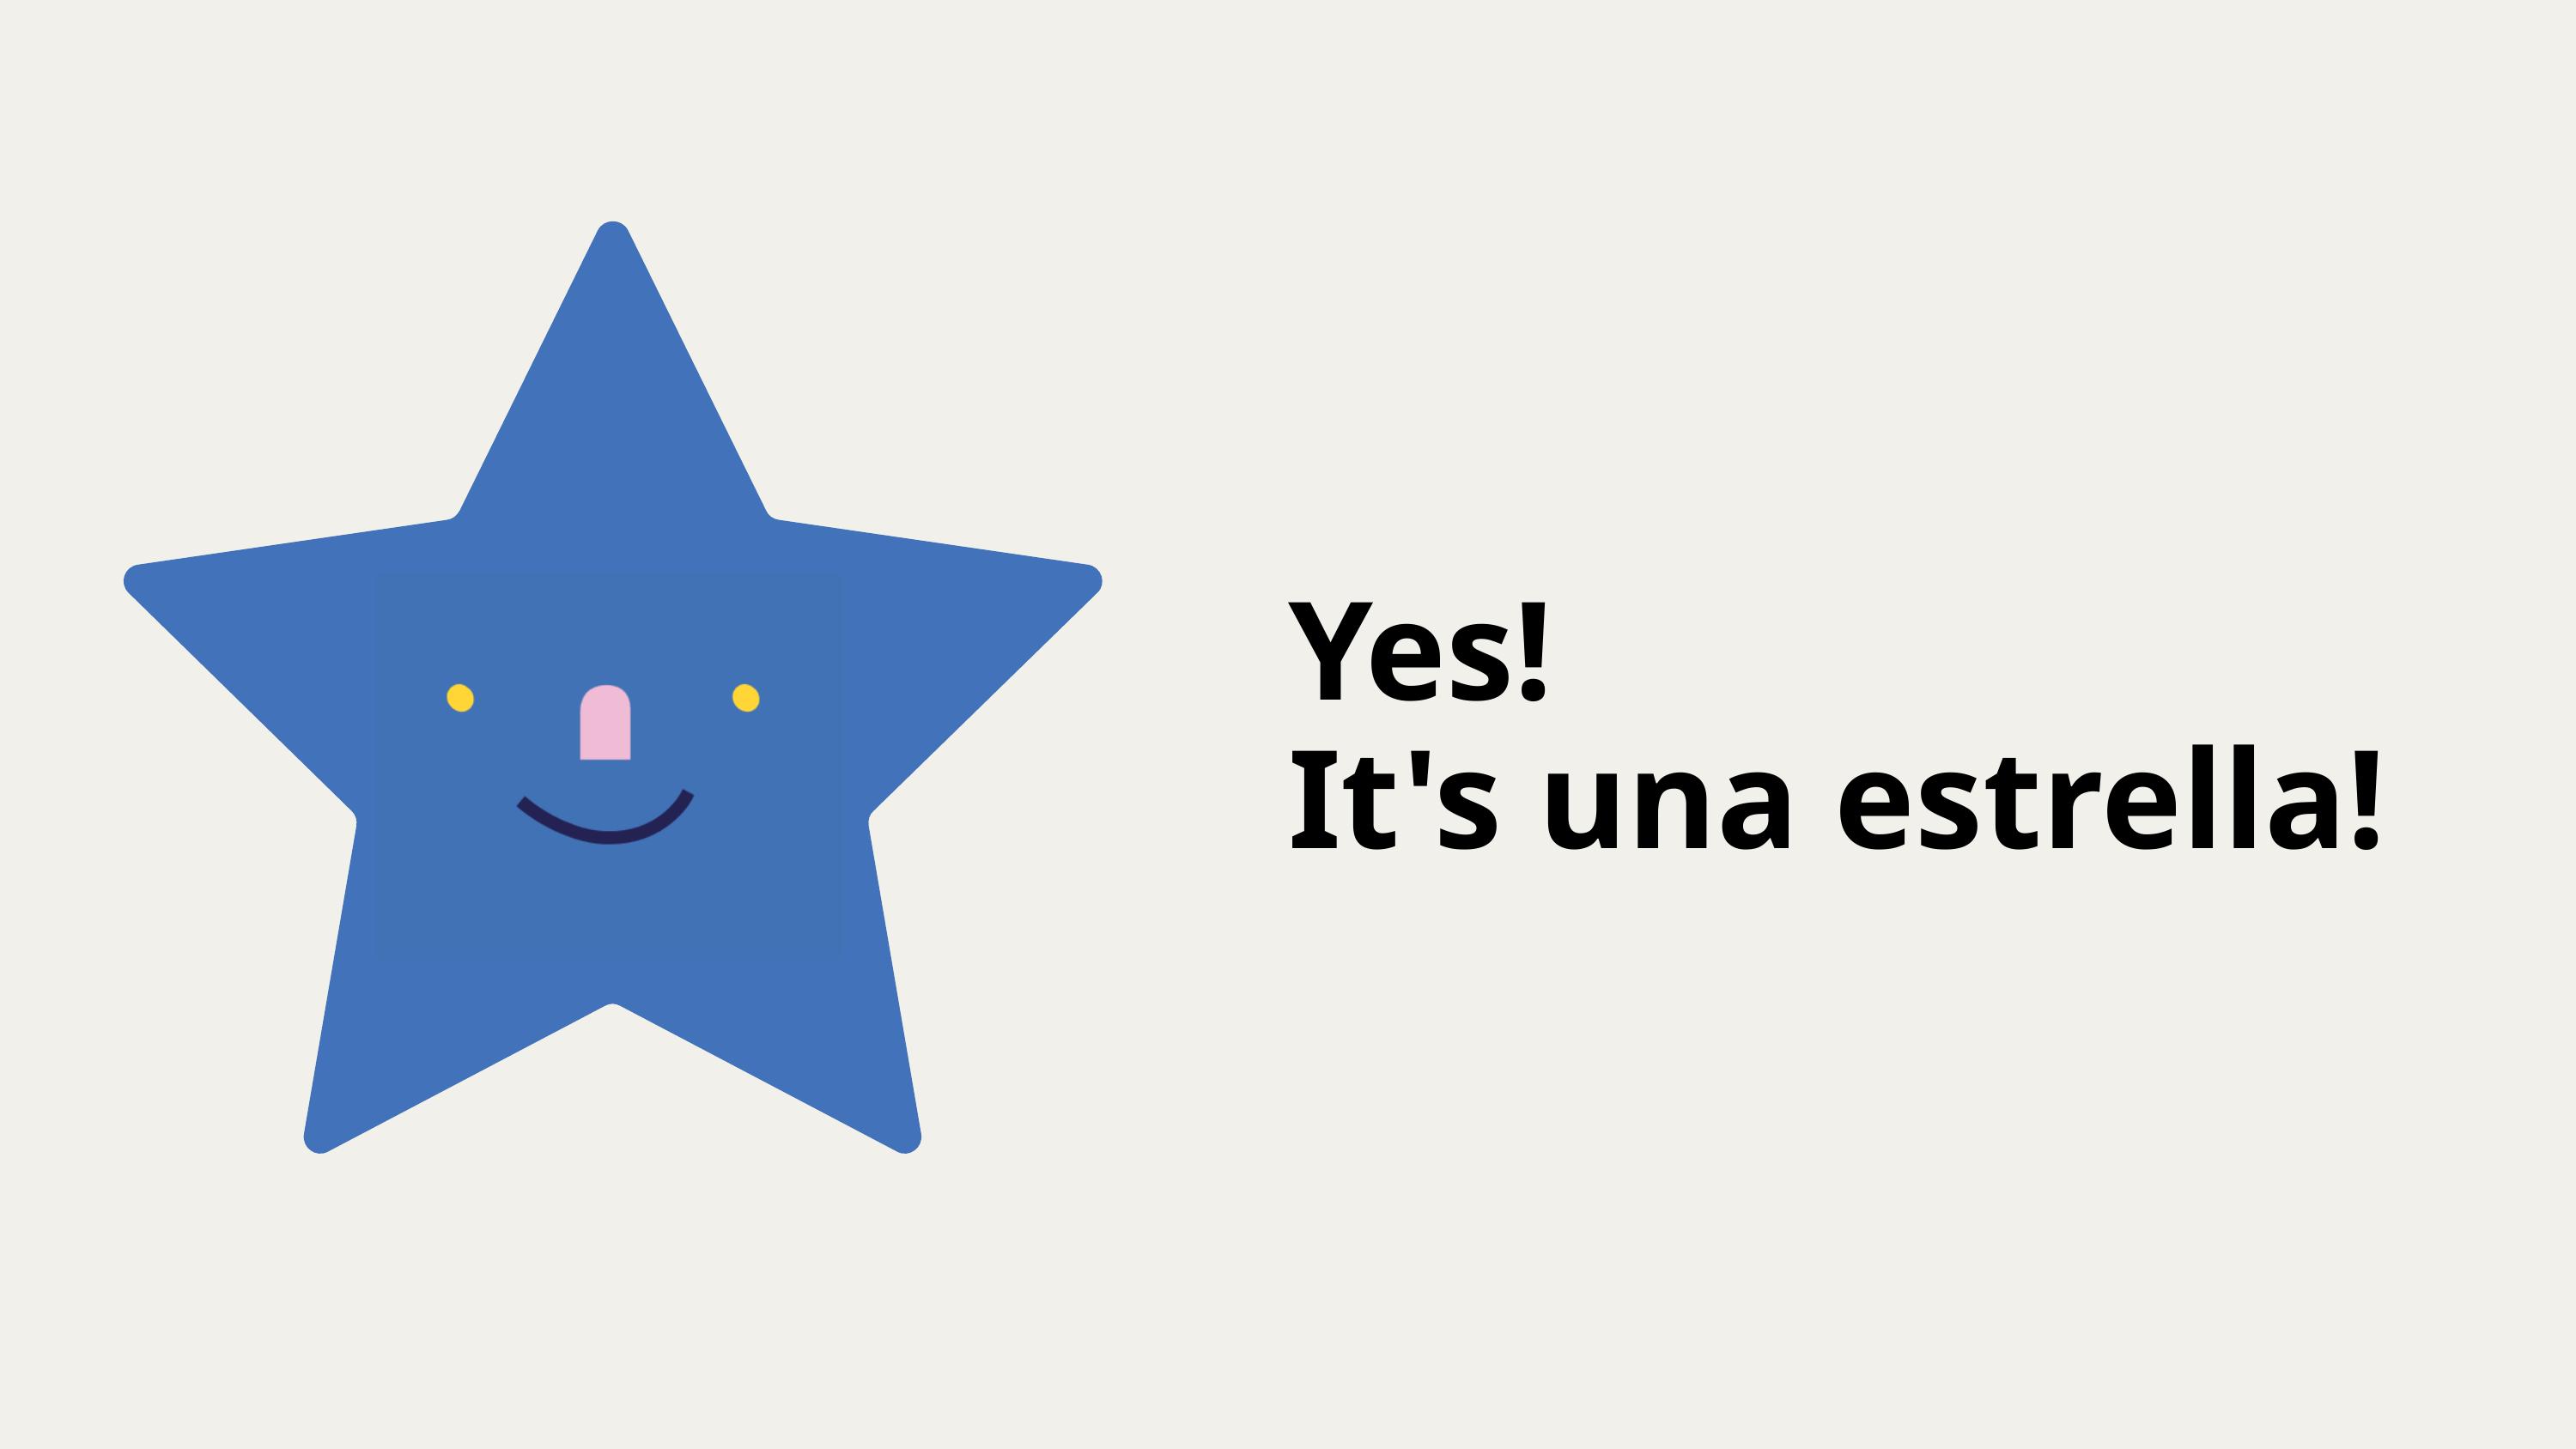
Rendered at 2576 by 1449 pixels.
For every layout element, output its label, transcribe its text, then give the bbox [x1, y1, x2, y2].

text_box Yes! It's una estrella! [1287, 578, 2397, 876]
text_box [123, 221, 1103, 1155]
